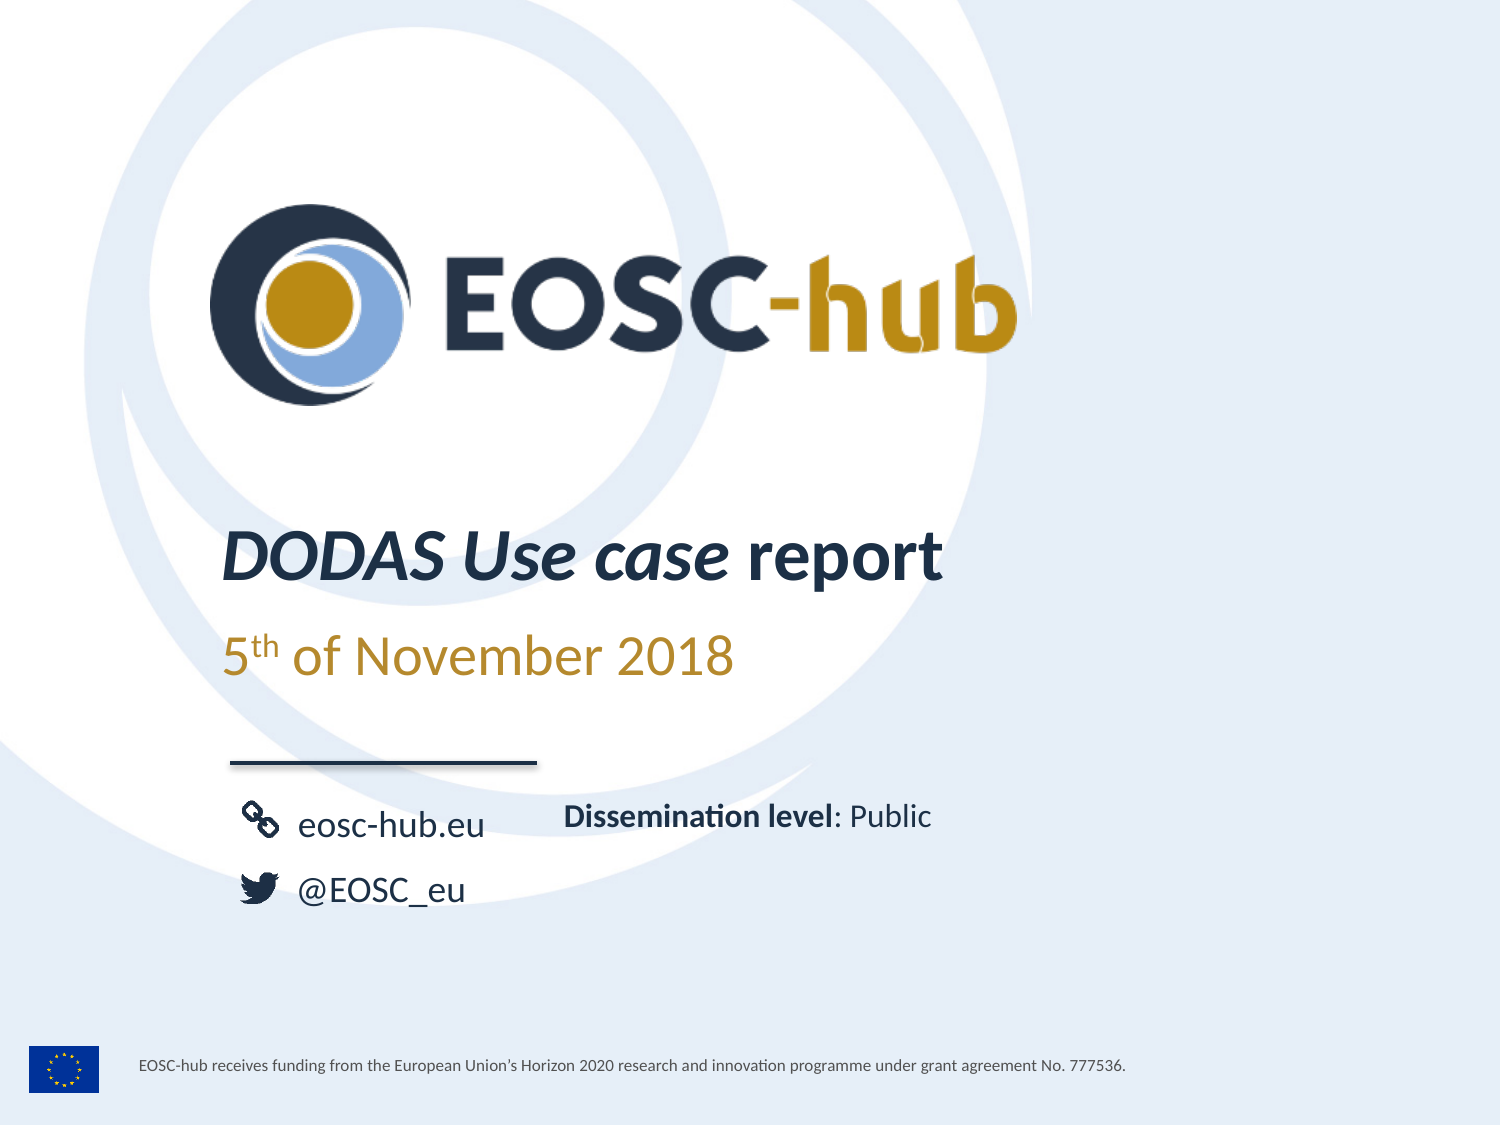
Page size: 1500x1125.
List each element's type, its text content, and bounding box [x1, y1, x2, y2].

text_box DODAS Use case report [206, 498, 1105, 593]
text_box 5th of November 2018 [206, 609, 1105, 705]
picture [0, 0, 1500, 1125]
text_box Dissemination level: Public [549, 786, 1498, 842]
